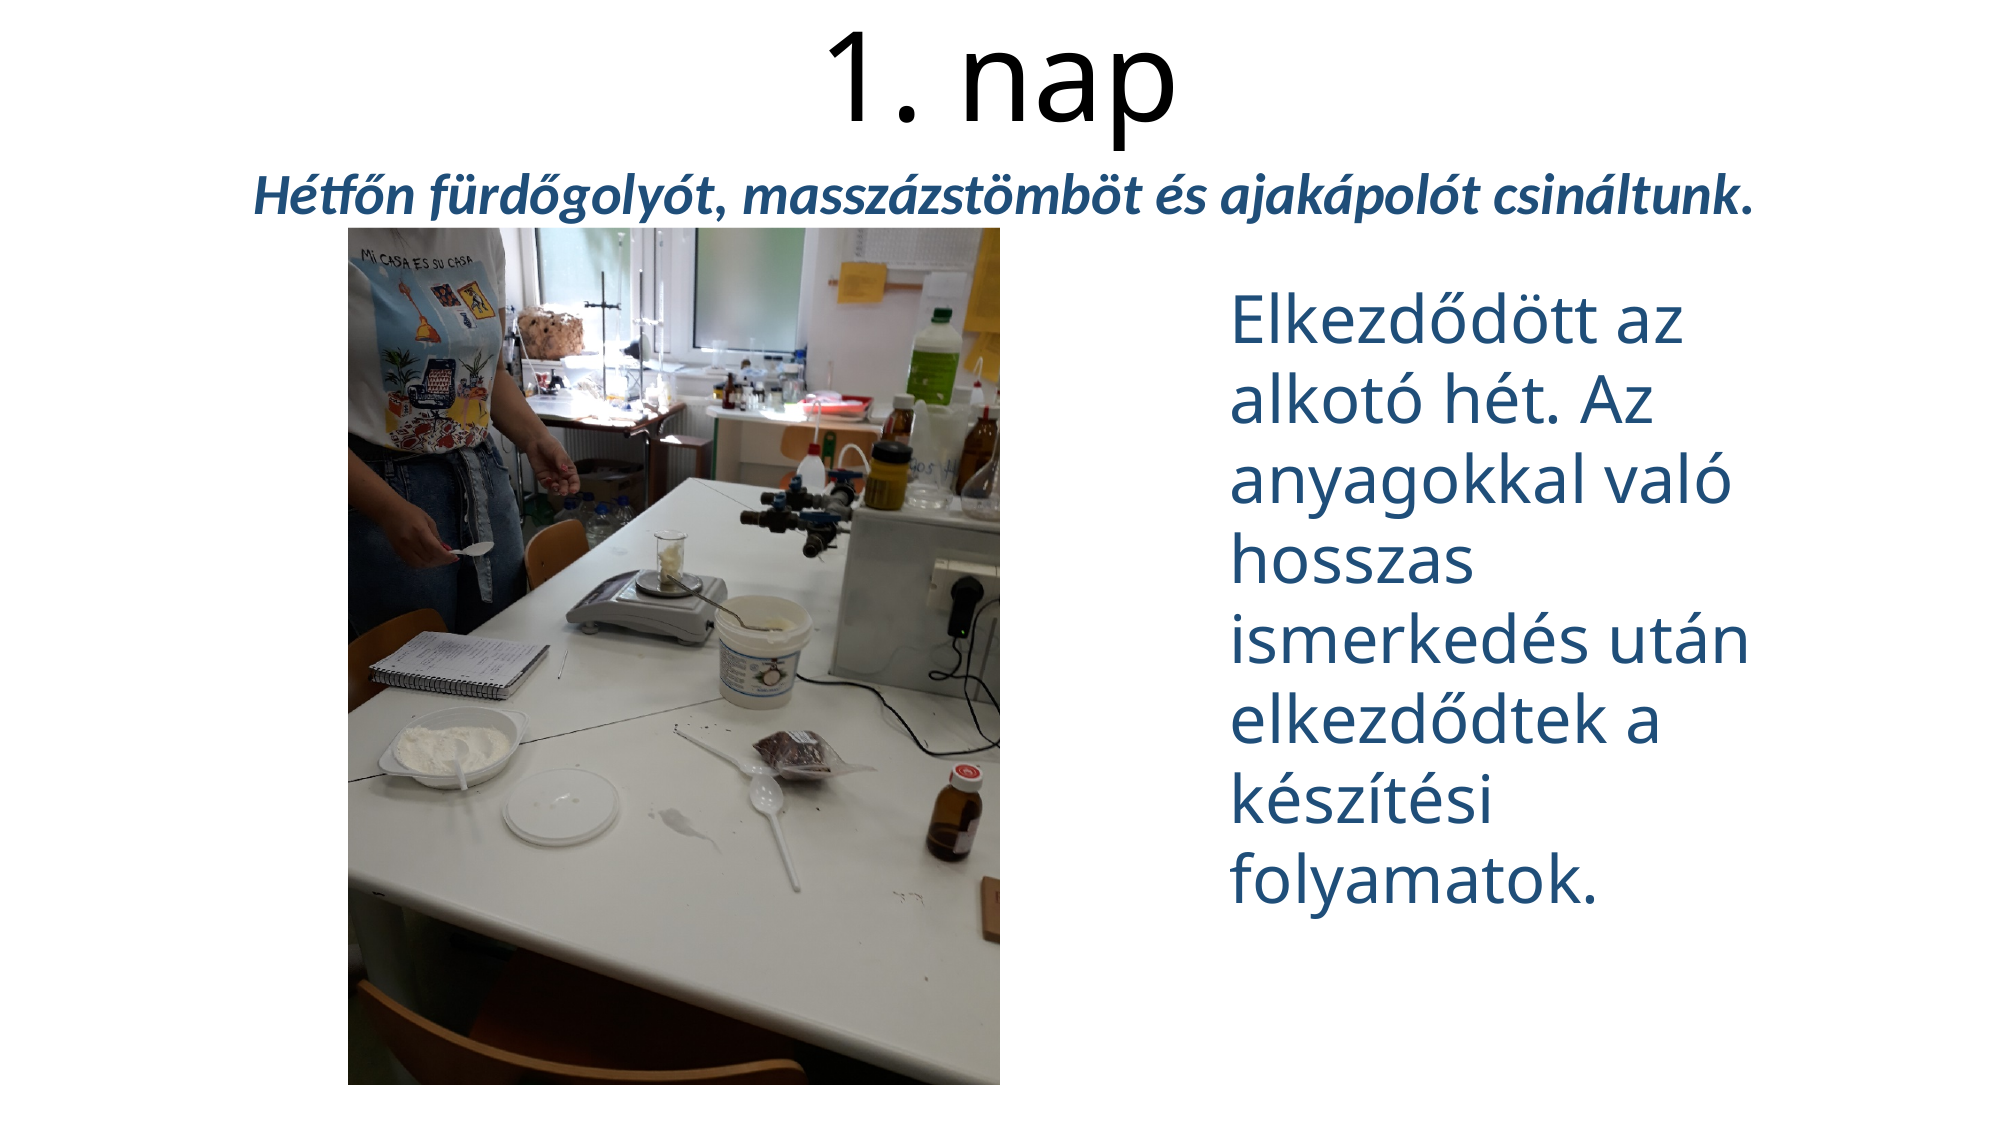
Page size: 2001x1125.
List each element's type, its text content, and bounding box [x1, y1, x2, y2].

picture [245, 229, 1103, 1085]
title 1. nap [249, 0, 1750, 156]
subtitle Hétfőn fürdőgolyót, masszázstömböt és ajakápolót csináltunk. [42, 156, 1968, 1070]
text_box Elkezdődött az alkotó hét. Az anyagokkal való hosszas ismerkedés után elkezdődtek a készítési folyamatok. [1215, 269, 1769, 924]
